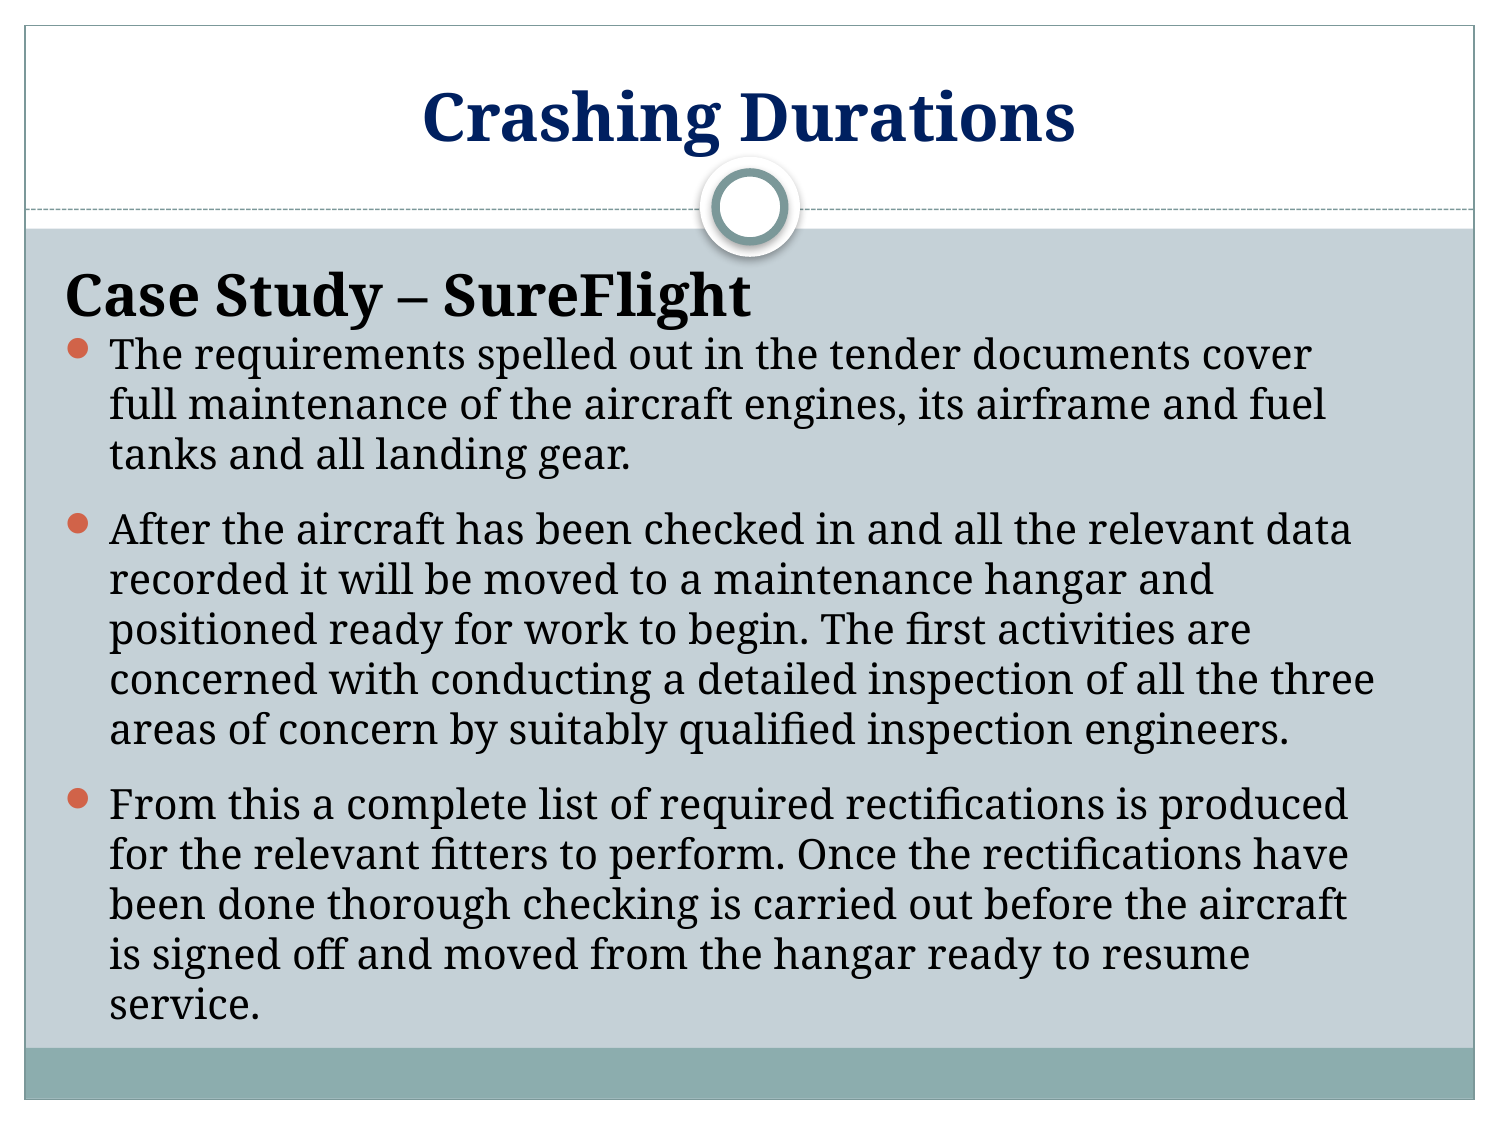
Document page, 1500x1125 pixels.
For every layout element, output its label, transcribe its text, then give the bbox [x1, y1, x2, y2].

list Case Study – SureFlight The requirements spelled out in the tender documents cover full maintenance of the aircraft engines, its airframe and fuel tanks and all landing gear. After the aircraft has been checked in and all the relevant data recorded it will be moved to a maintenance hangar and positioned ready for work to begin. The first activities are concerned with conducting a detailed inspection of all the three areas of concern by suitably qualified inspection engineers. From this a complete list of required rectifications is produced for the relevant fitters to perform. Once the rectifications have been done thorough checking is carried out before the aircraft is signed off and moved from the hangar ready to resume service. [49, 250, 1400, 1001]
title Crashing Durations [49, 37, 1450, 162]
